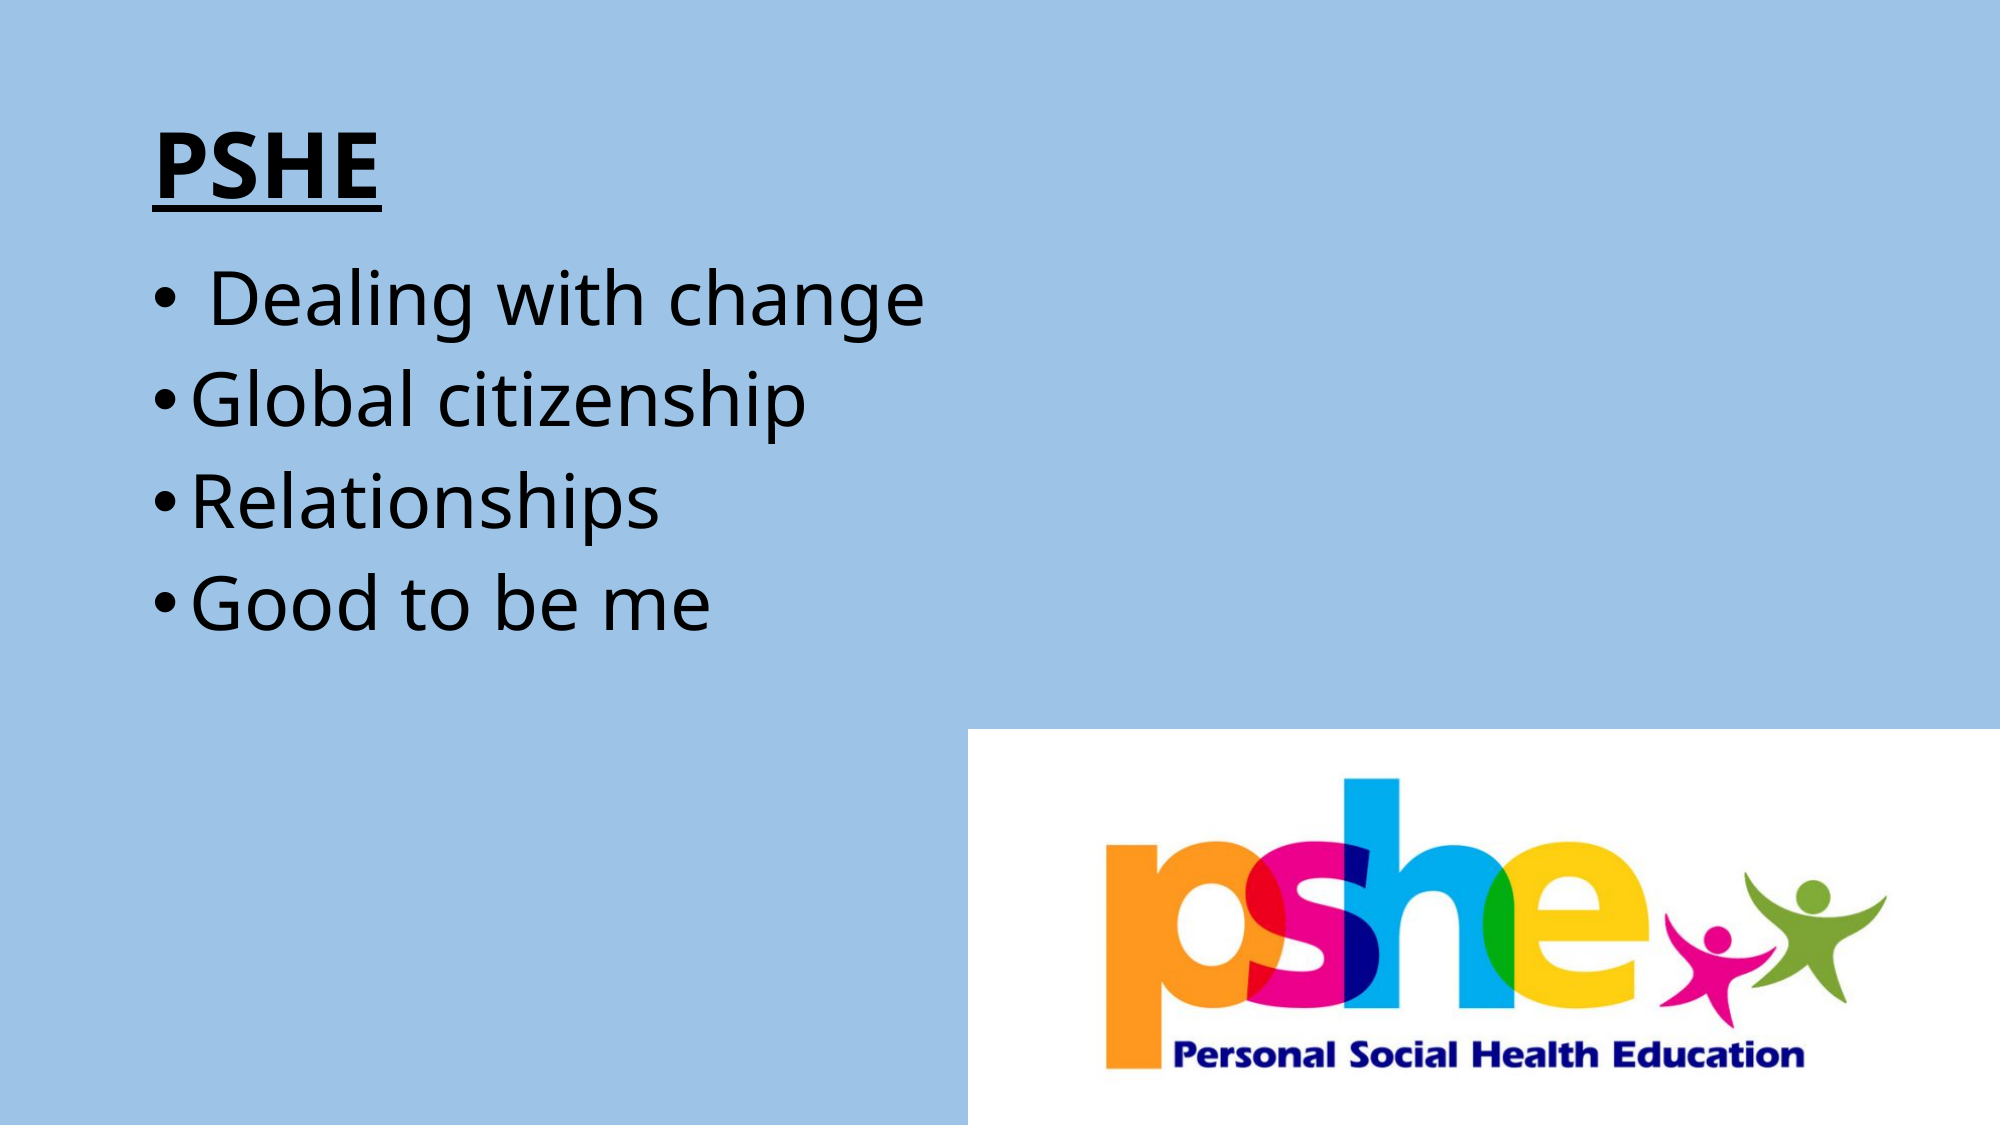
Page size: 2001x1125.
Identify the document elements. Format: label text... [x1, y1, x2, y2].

title PSHE [137, 59, 1863, 278]
list Dealing with change Global citizenship Relationships Good to be me [137, 252, 1413, 967]
picture [968, 729, 2000, 1125]
